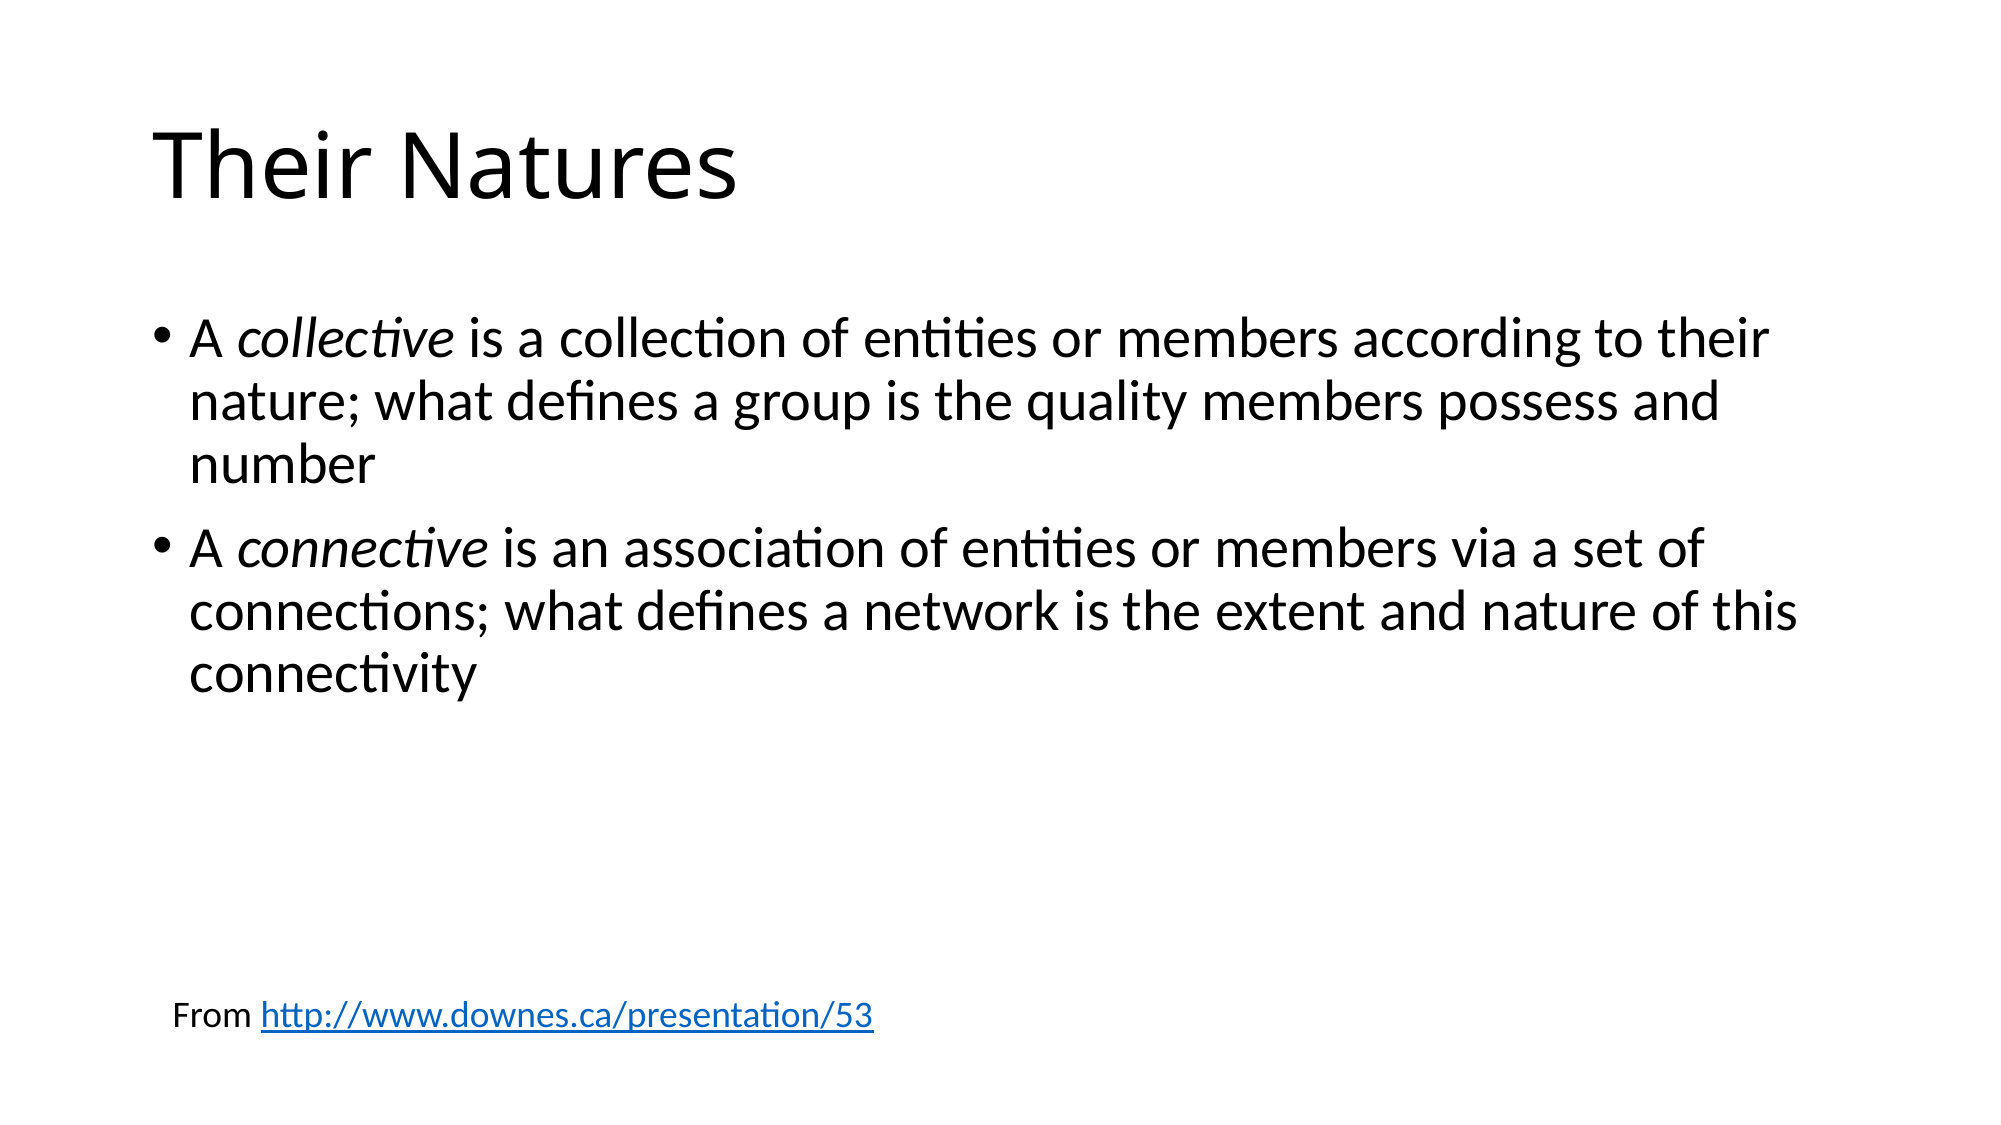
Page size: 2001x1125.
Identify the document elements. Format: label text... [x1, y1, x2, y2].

title Their Natures [137, 59, 1863, 278]
list A collective is a collection of entities or members according to their nature; what defines a group is the quality members possess and number A connective is an association of entities or members via a set of connections; what defines a network is the extent and nature of this connectivity [137, 299, 1863, 1014]
text_box From http://www.downes.ca/presentation/53 [157, 982, 898, 1043]
